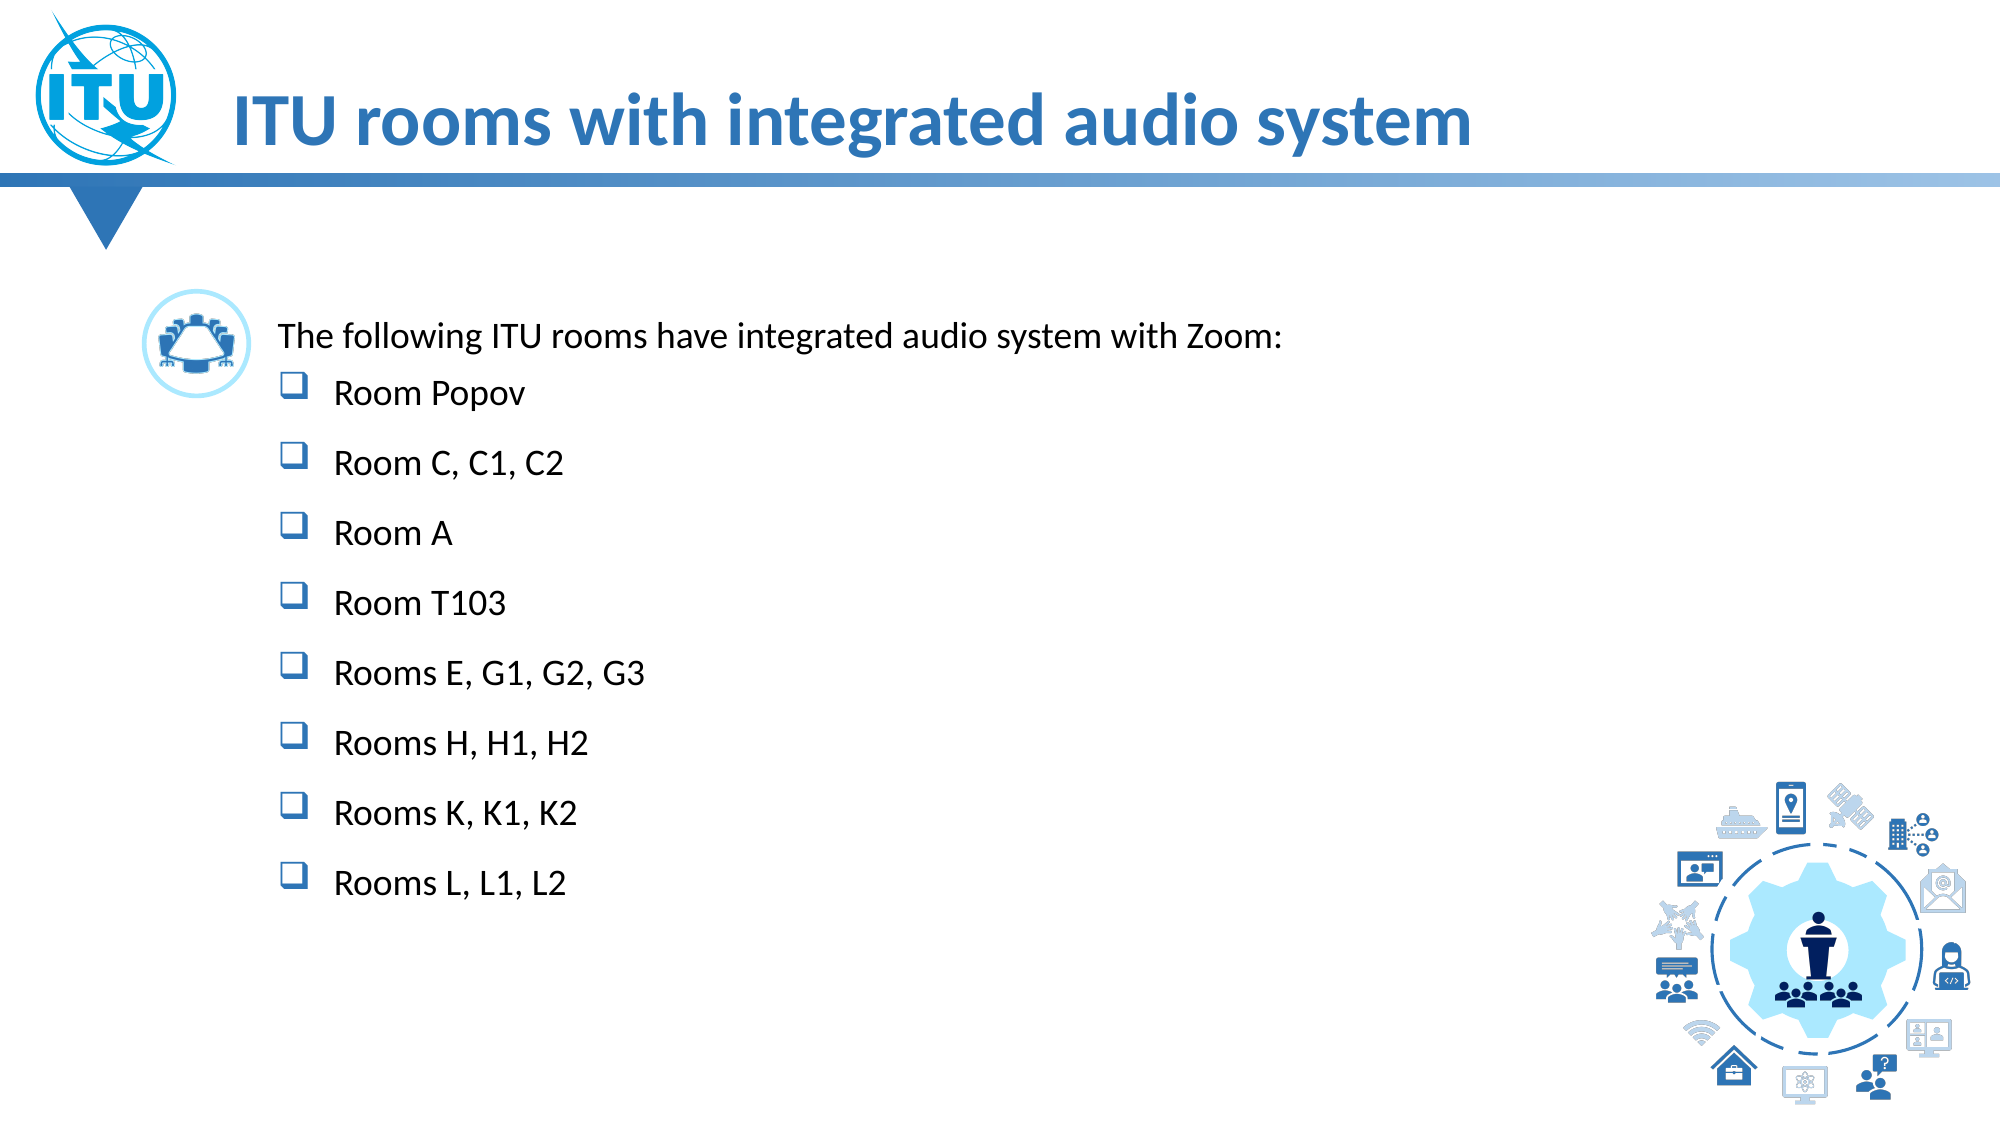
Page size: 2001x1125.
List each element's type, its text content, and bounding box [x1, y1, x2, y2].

picture [1849, 1011, 1956, 1104]
picture [14, 1, 198, 173]
text_box ITU rooms with integrated audio system [217, 63, 1876, 169]
picture [1822, 781, 1876, 835]
picture [1886, 808, 1970, 915]
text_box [144, 291, 1500, 917]
picture [1772, 909, 1865, 1018]
picture [1673, 781, 1818, 896]
picture [1924, 937, 1979, 991]
picture [1778, 1058, 1832, 1112]
picture [1649, 953, 1761, 1092]
picture [1650, 898, 1705, 952]
